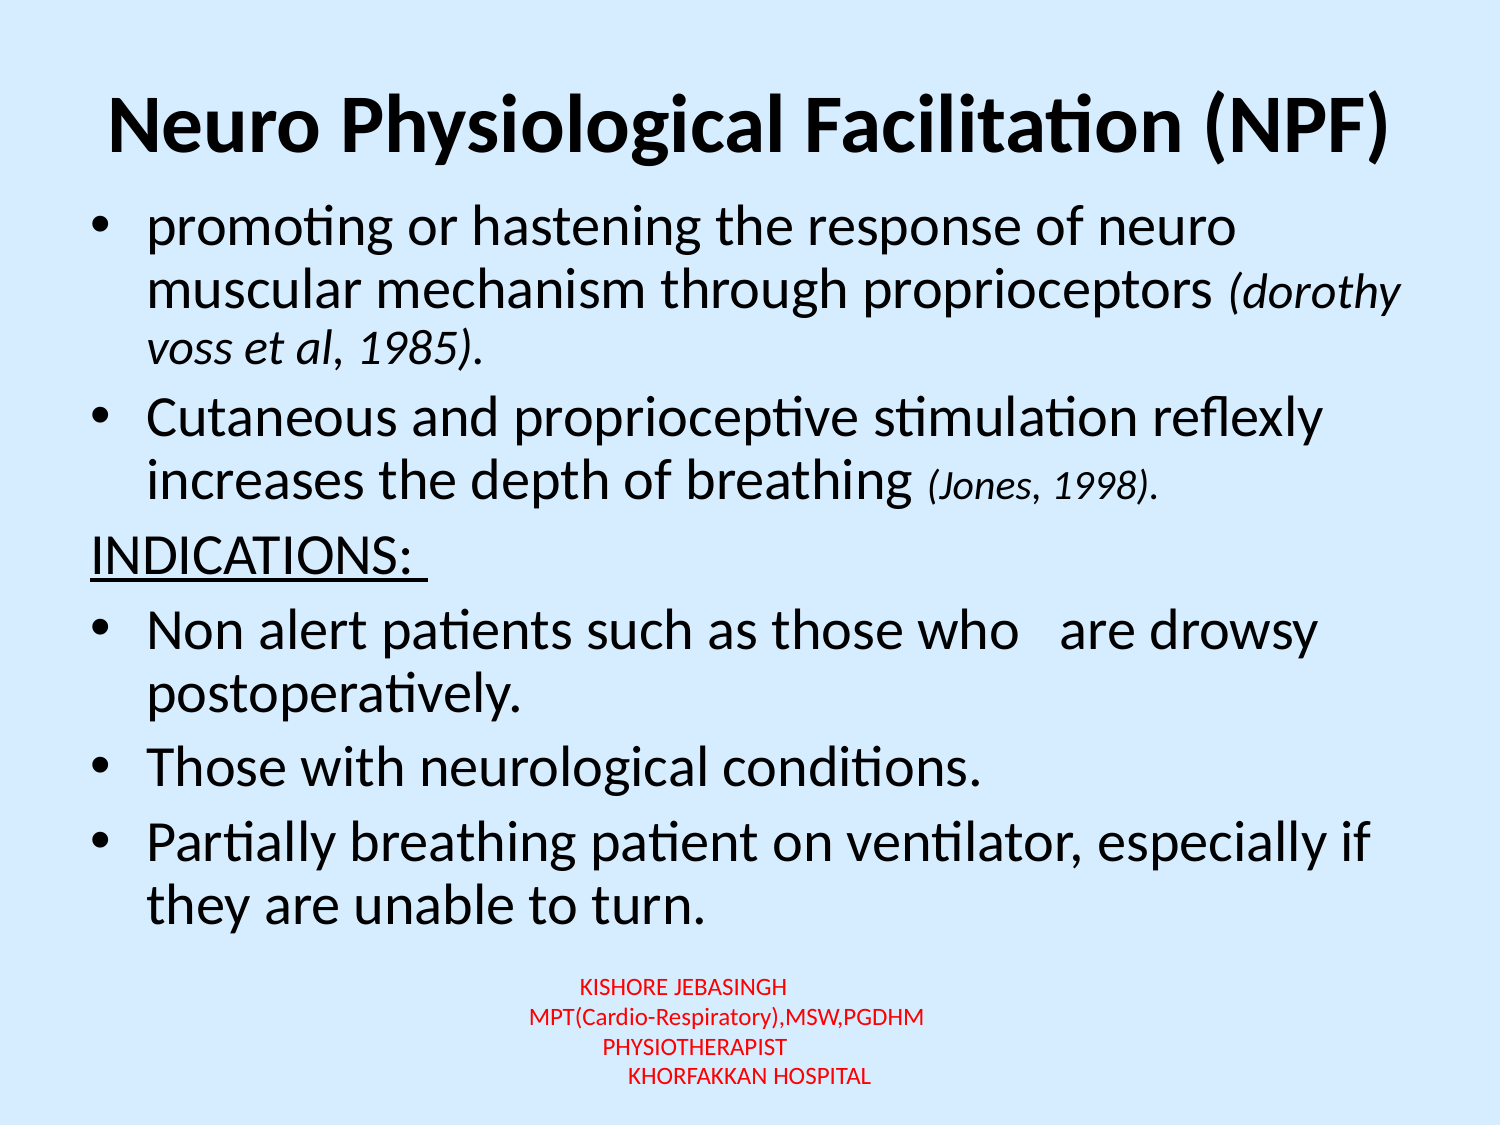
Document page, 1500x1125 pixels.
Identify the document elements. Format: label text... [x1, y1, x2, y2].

footer KISHORE JEBASINGH MPT(Cardio-Respiratory),MSW,PGDHM PHYSIOTHERAPIST KHORFAKKAN HOSPITAL [512, 962, 988, 1098]
list promoting or hastening the response of neuro muscular mechanism through proprioceptors (dorothy voss et al, 1985). Cutaneous and proprioceptive stimulation reflexly increases the depth of breathing (Jones, 1998). INDICATIONS: Non alert patients such as those who are drowsy postoperatively. Those with neurological conditions. Partially breathing patient on ventilator, especially if they are unable to turn. [75, 187, 1425, 950]
title Neuro Physiological Facilitation (NPF) [75, 37, 1425, 187]
